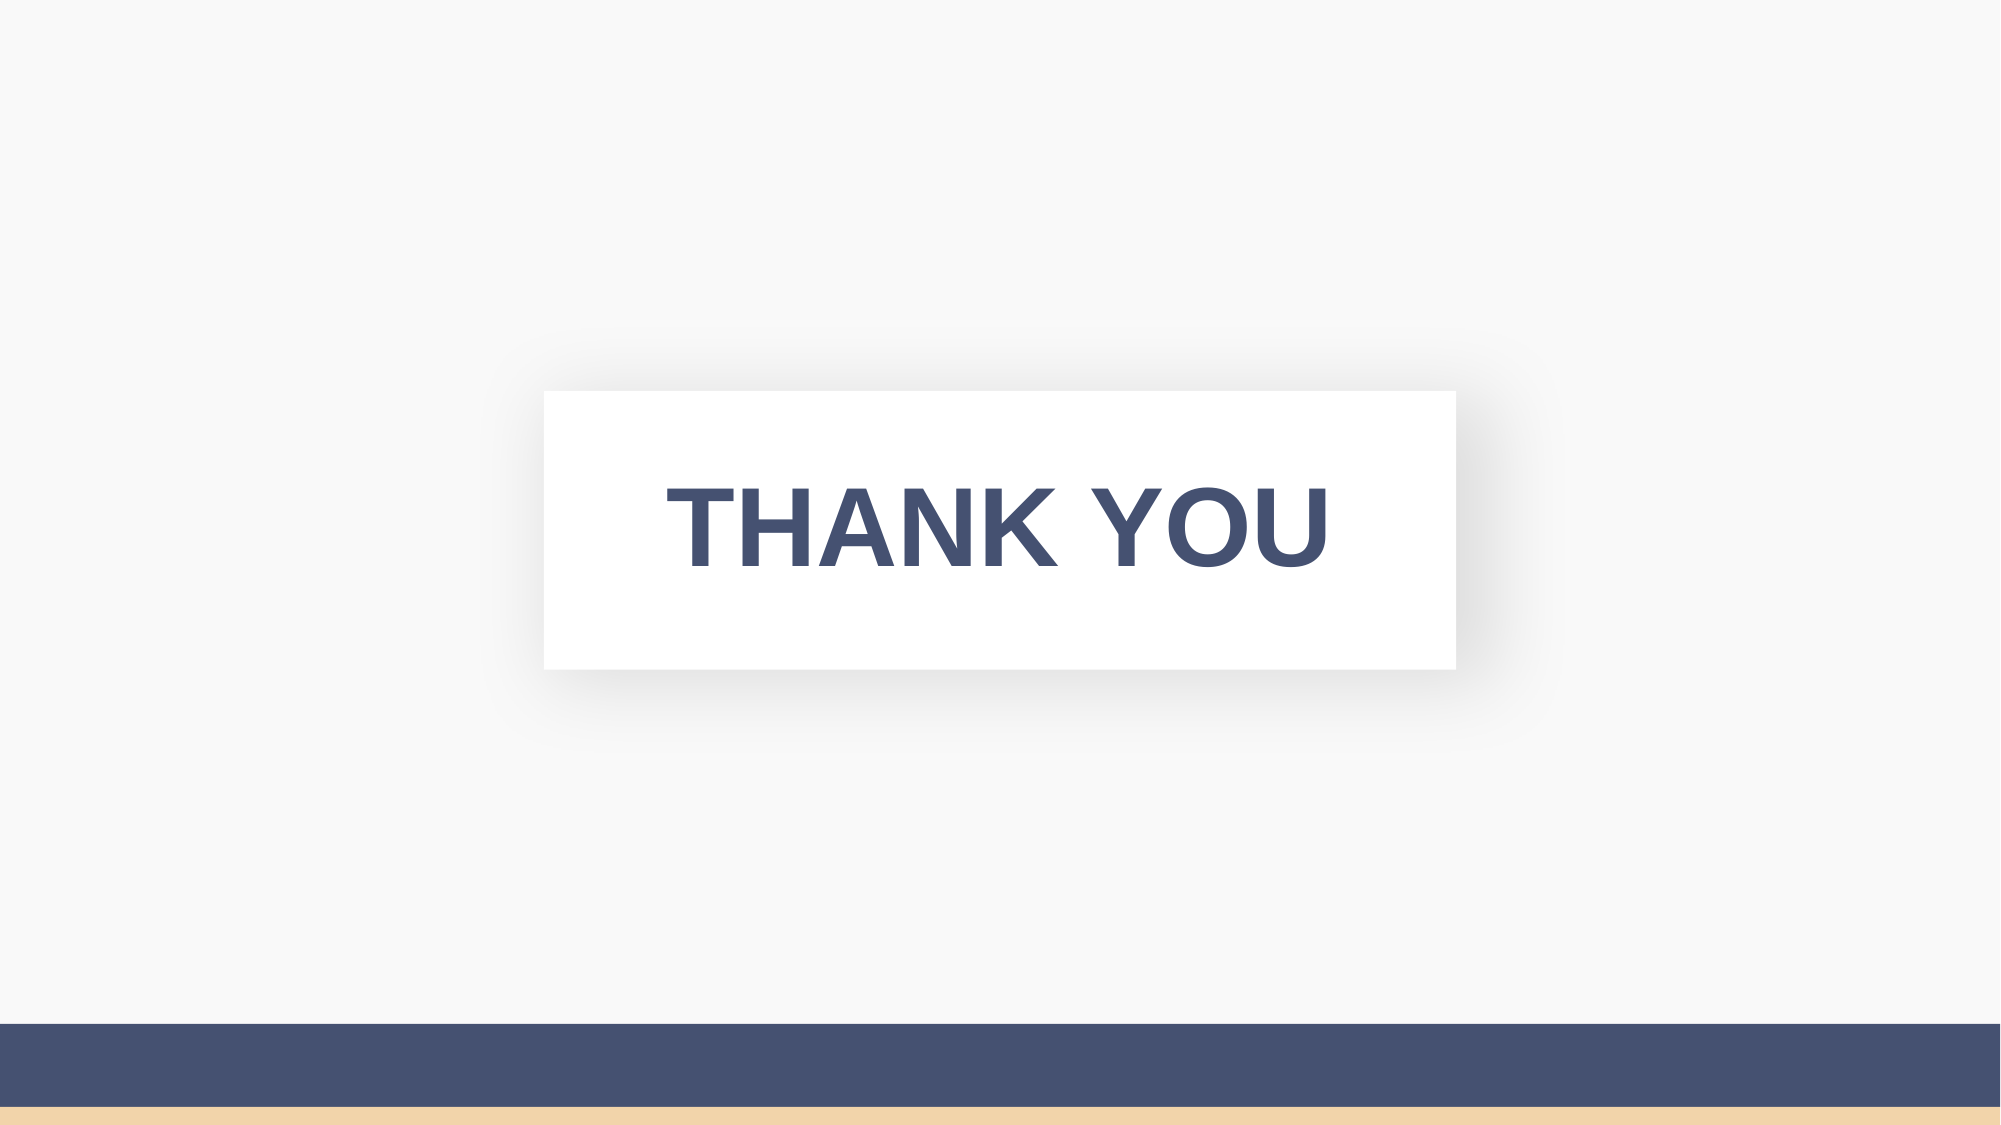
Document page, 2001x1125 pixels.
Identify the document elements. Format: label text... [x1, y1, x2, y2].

title THANK YOU [543, 421, 1457, 639]
